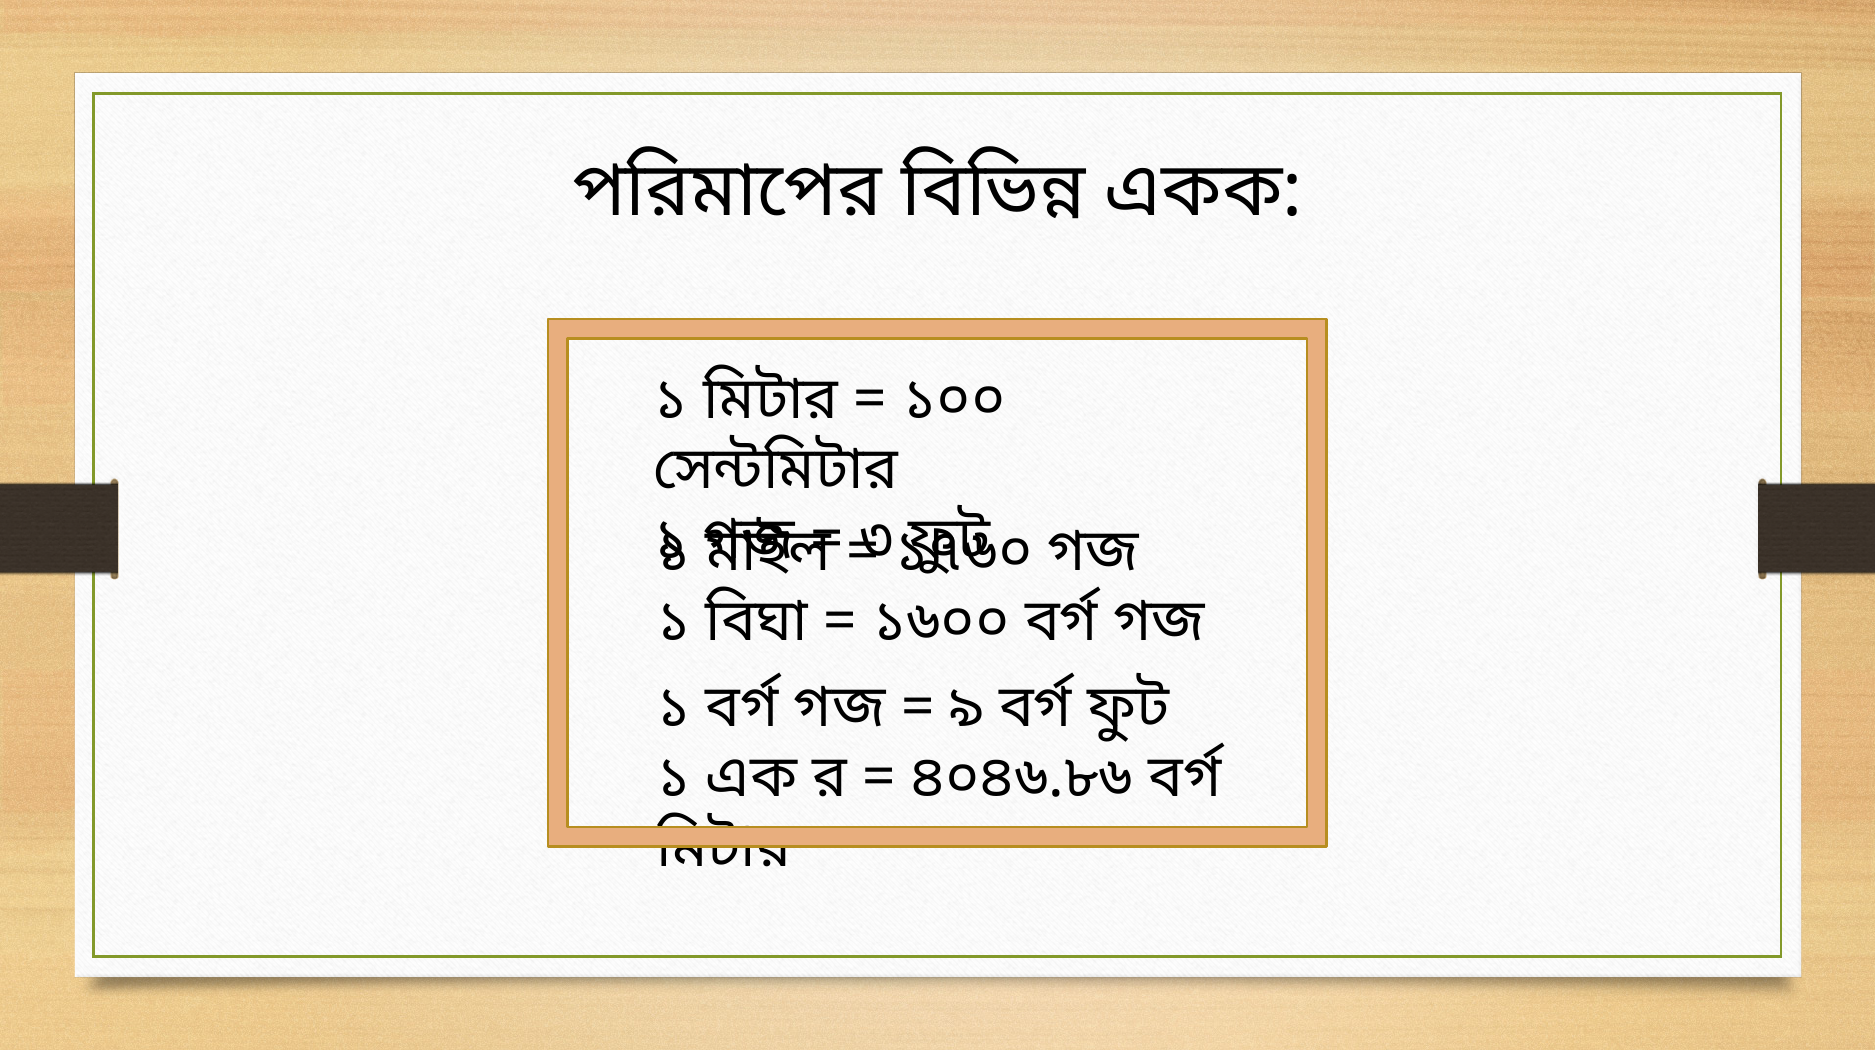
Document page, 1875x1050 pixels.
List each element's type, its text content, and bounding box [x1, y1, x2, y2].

picture [0, 0, 1875, 1050]
text_box পরিমাপের বিভিন্ন একক: [557, 132, 1318, 238]
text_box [547, 318, 1327, 847]
